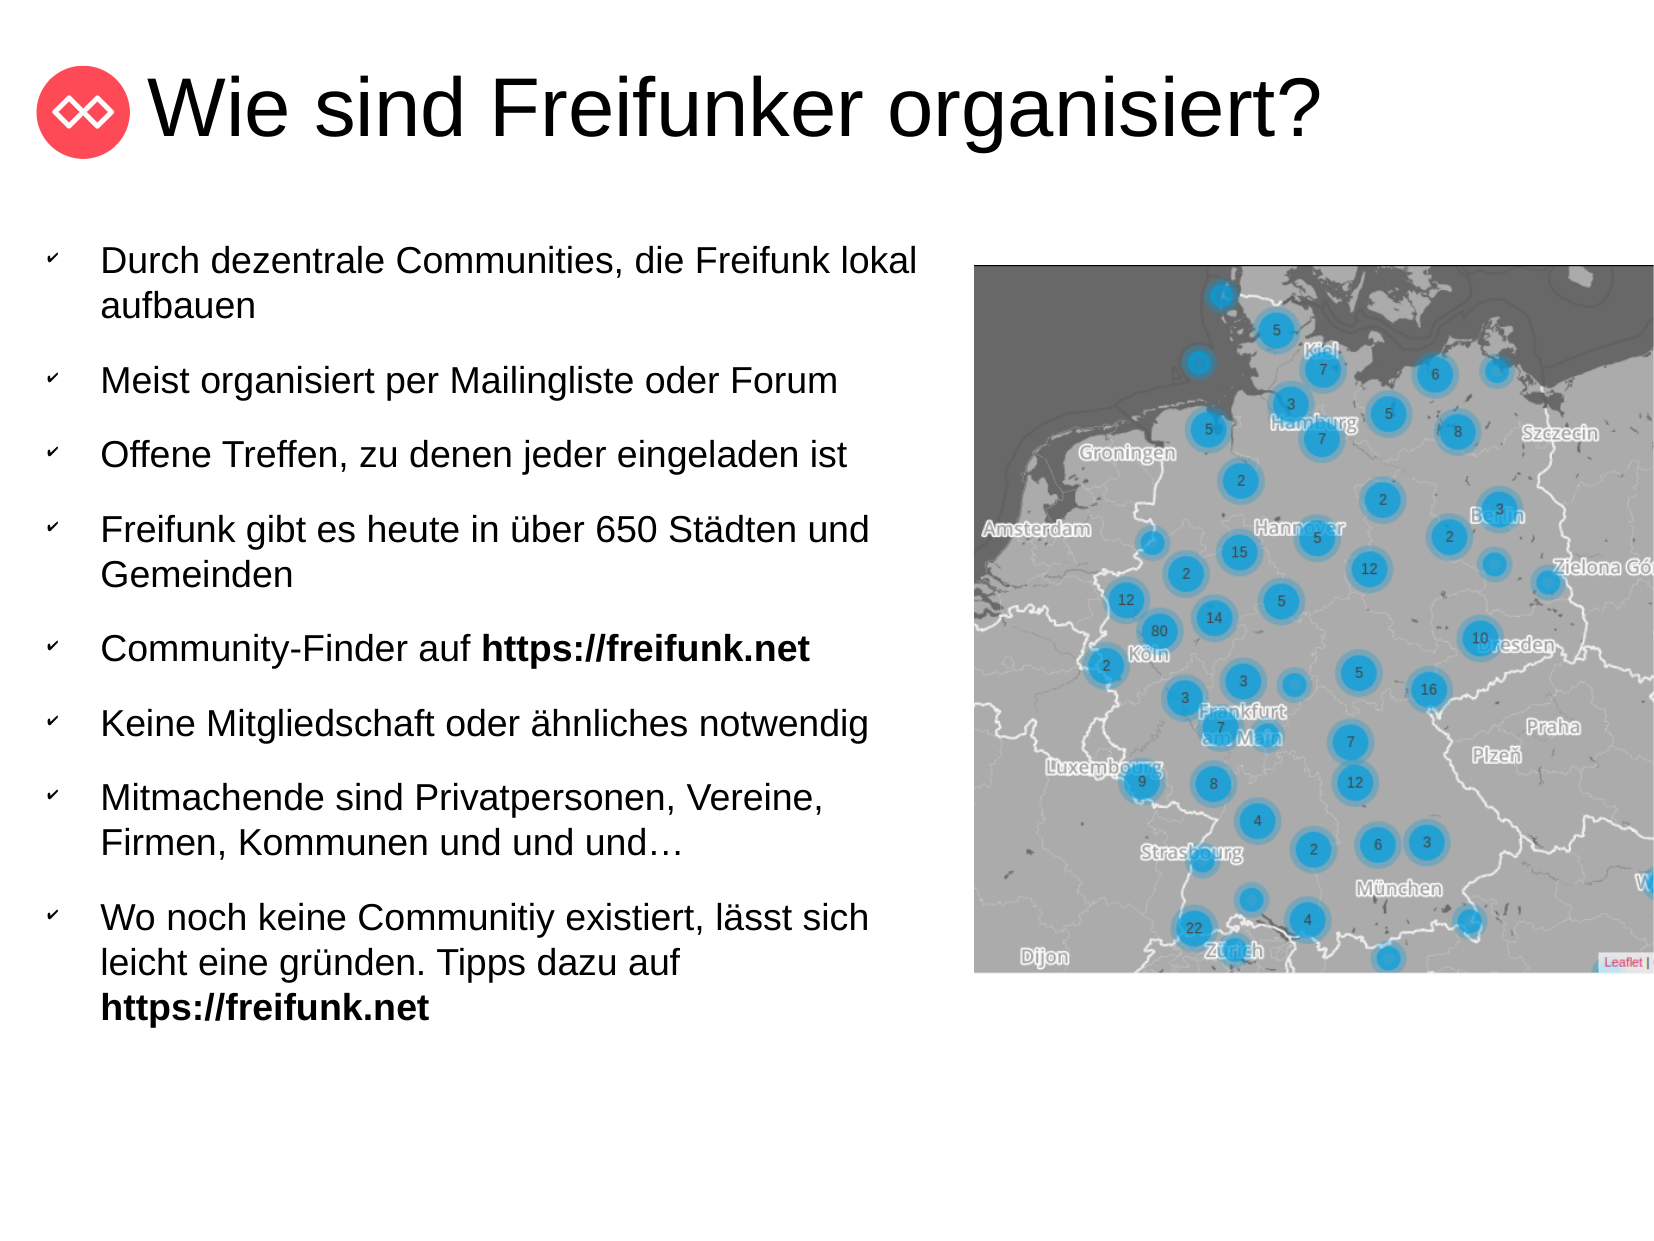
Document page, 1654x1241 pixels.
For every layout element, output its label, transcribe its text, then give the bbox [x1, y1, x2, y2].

title Wie sind Freifunker organisiert? [147, 0, 1636, 207]
picture [17, 46, 147, 178]
list Durch dezentrale Communities, die Freifunk lokal aufbauen Meist organisiert per Mailingliste oder Forum Offene Treffen, zu denen jeder eingeladen ist Freifunk gibt es heute in über 650 Städten und Gemeinden Community-Finder auf https://freifunk.net Keine Mitgliedschaft oder ähnliches notwendig Mitmachende sind Privatpersonen, Vereine, Firmen, Kommunen und und und… Wo noch keine Communitiy existiert, lässt sich leicht eine gründen. Tipps dazu auf https://freifunk.net [29, 236, 934, 1182]
picture [974, 265, 1654, 974]
